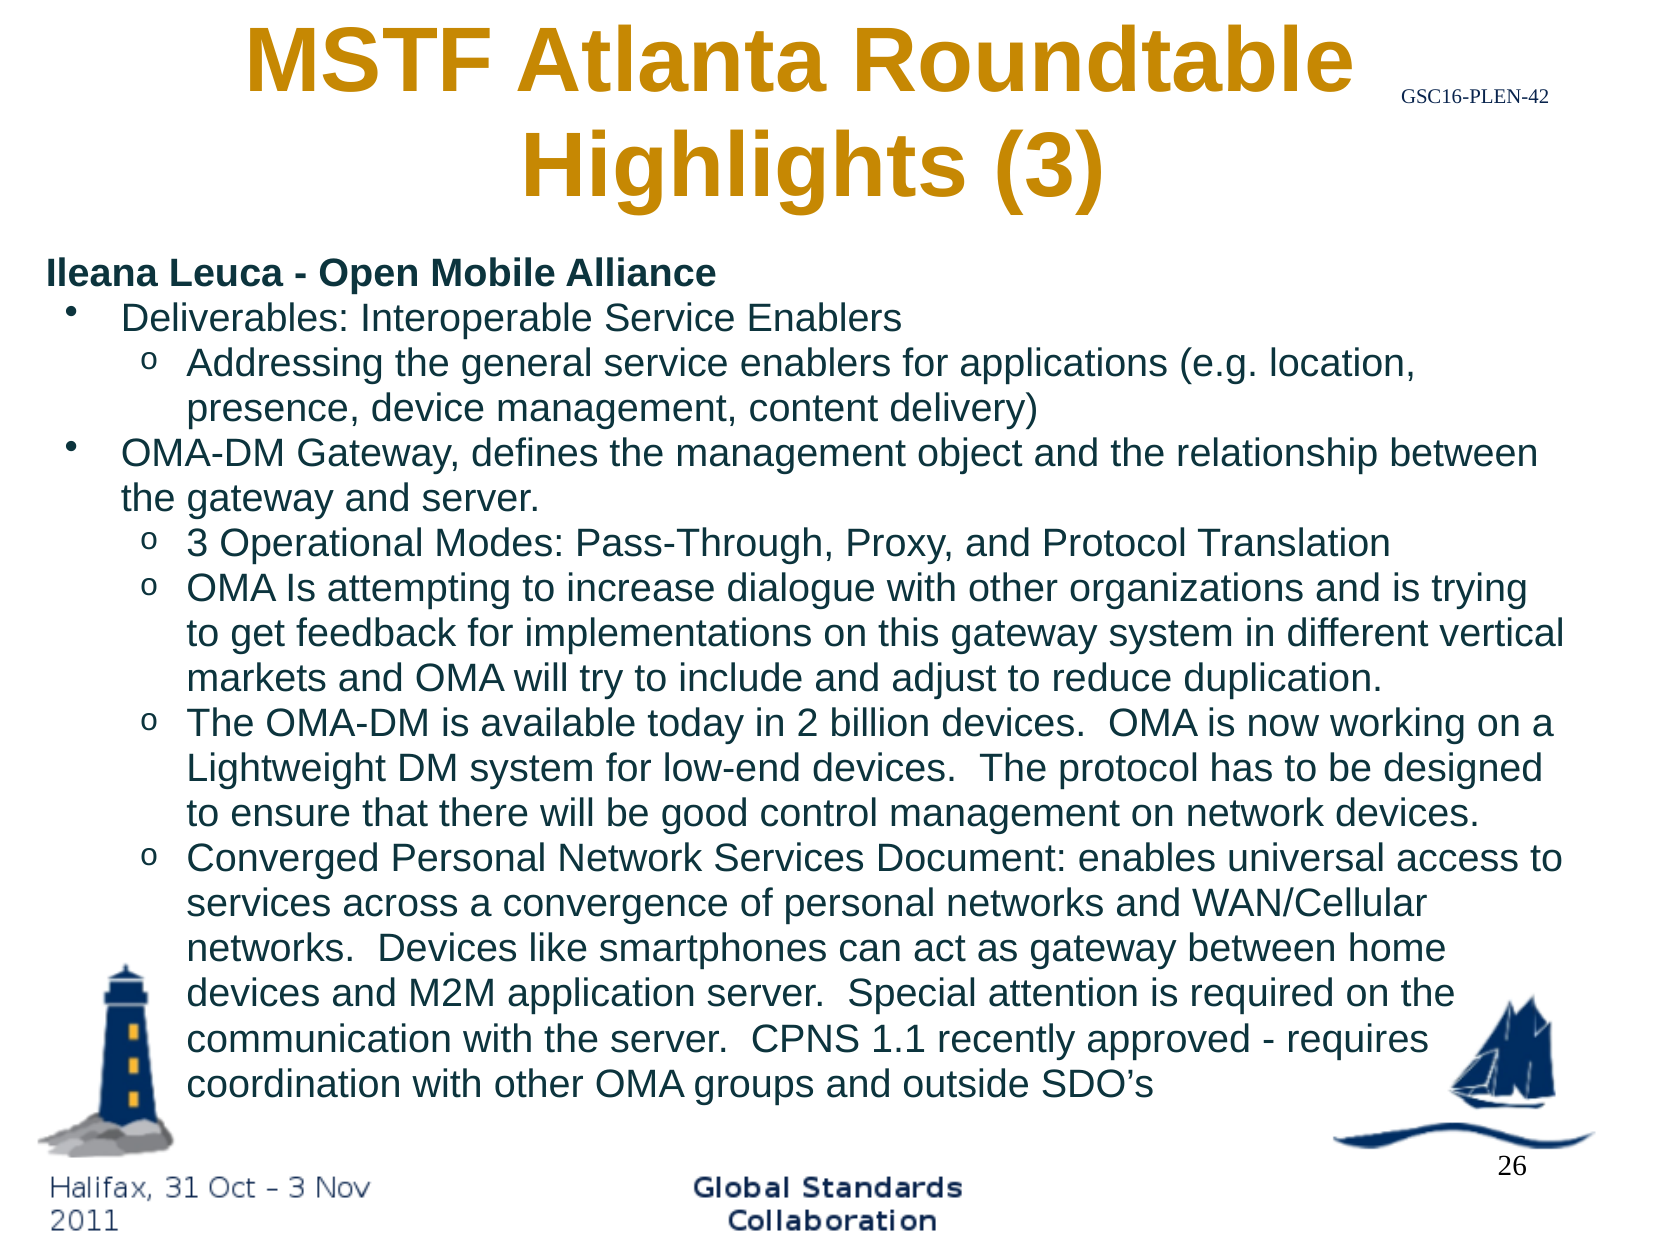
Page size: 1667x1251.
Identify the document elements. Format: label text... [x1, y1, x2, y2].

picture [0, 0, 1667, 1250]
title MSTF Atlanta Roundtable Highlights (3) [70, 0, 1557, 225]
subtitle Ileana Leuca - Open Mobile Alliance Deliverables: Interoperable Service Enablers Addressing the general service enablers for applications (e.g. location, presence, device management, content delivery) OMA-DM Gateway, defines the management object and the relationship between the gateway and server. 3 Operational Modes: Pass-Through, Proxy, and Protocol Translation OMA Is attempting to increase dialogue with other organizations and is trying to get feedback for implementations on this gateway system in different vertical markets and OMA will try to include and adjust to reduce duplication. The OMA-DM is available today in 2 billion devices. OMA is now working on a Lightweight DM system for low-end devices. The protocol has to be designed to ensure that there will be good control management on network devices. Converged Personal Network Services Document: enables universal access to services across a convergence of personal networks and WAN/Cellular networks. Devices like smartphones can act as gateway between home devices and M2M application server. Special attention is required on the communication with the server. CPNS 1.1 recently approved - requires coordination with other OMA groups and outside SDO’s [45, 249, 1568, 1122]
slide_number 26 [1194, 1138, 1542, 1223]
